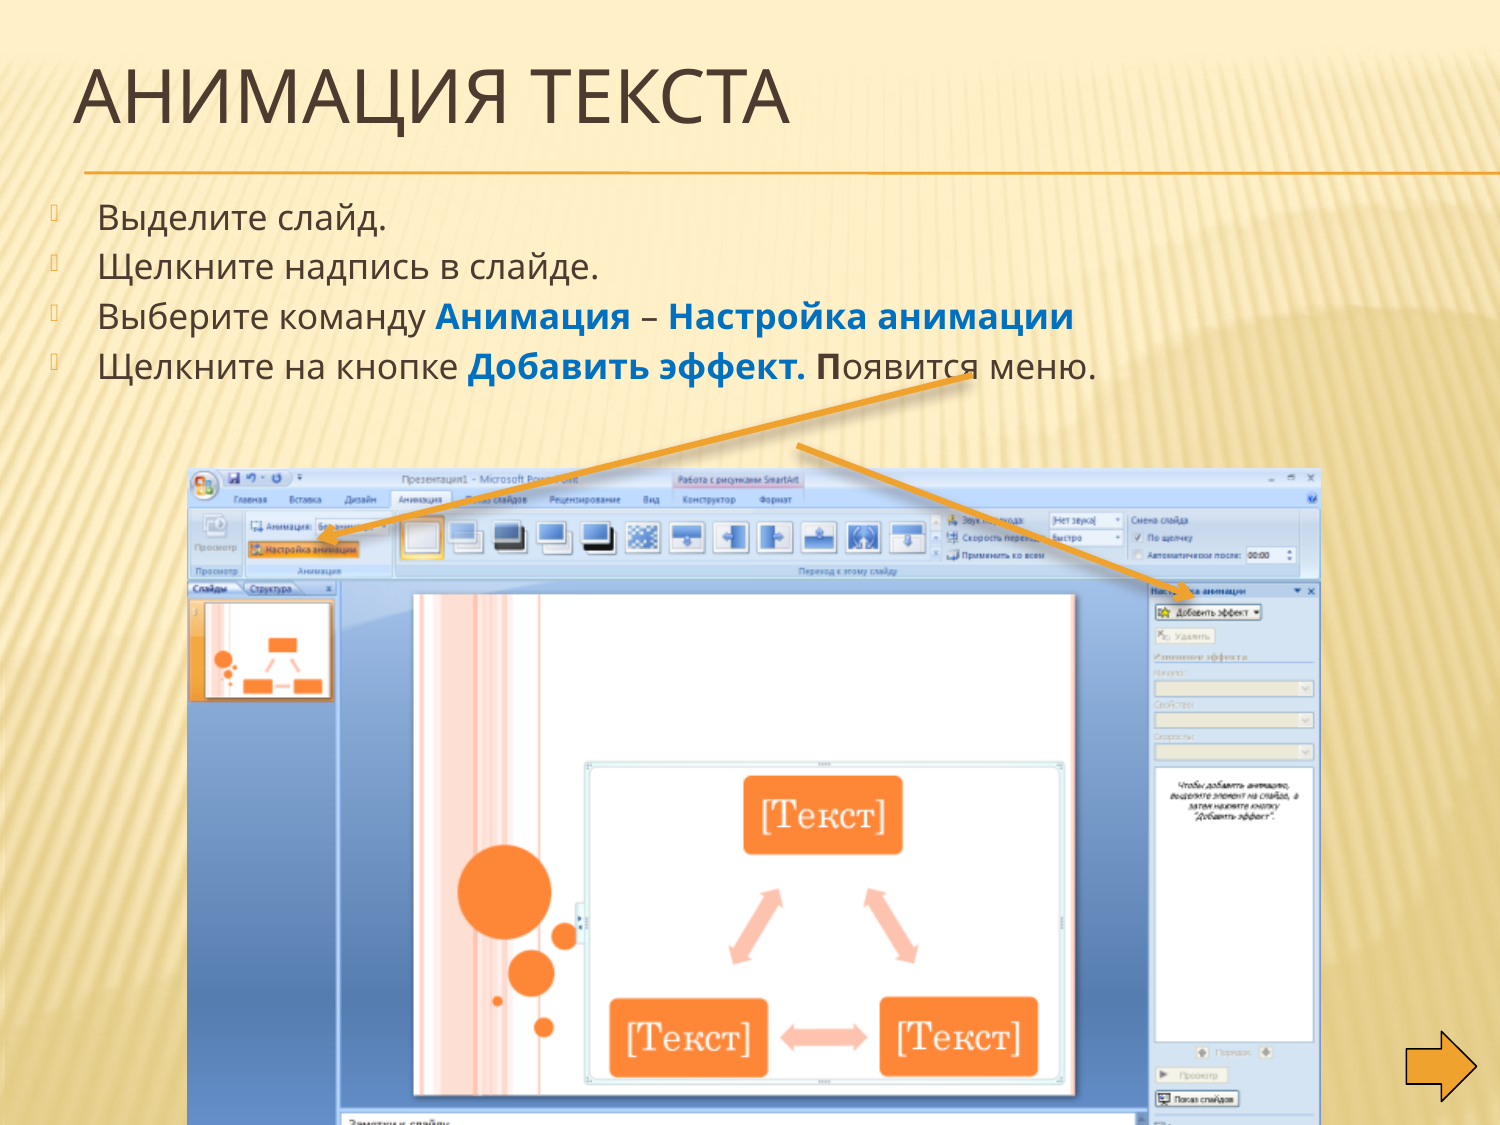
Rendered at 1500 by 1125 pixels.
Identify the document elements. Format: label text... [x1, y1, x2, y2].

list Выделите слайд. Щелкните надпись в слайде. Выберите команду Анимация – Настройка анимации Щелкните на кнопке Добавить эффект. Появится меню. [35, 187, 1465, 399]
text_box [316, 374, 973, 540]
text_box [796, 444, 1196, 598]
title Анимация текста [58, 0, 1385, 187]
text_box [1406, 1031, 1477, 1102]
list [187, 468, 1322, 1125]
